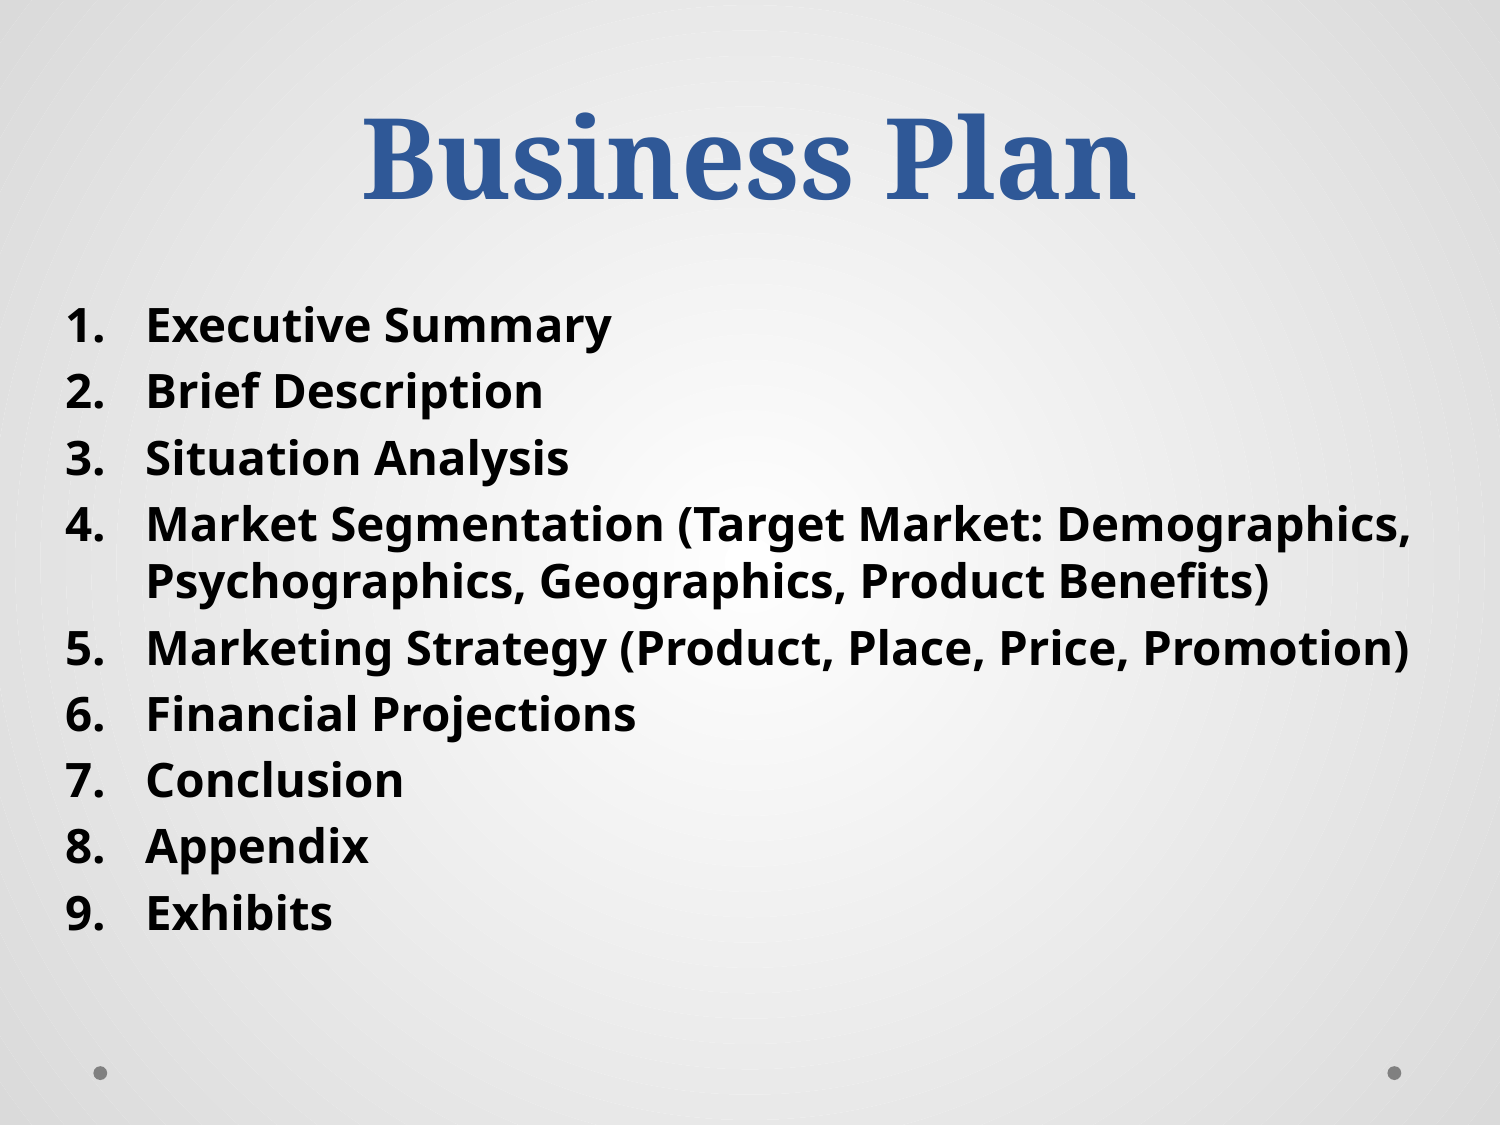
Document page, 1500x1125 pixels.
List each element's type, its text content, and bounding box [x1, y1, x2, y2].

title Business Plan [75, 99, 1425, 230]
list Executive Summary Brief Description Situation Analysis Market Segmentation (Target Market: Demographics, Psychographics, Geographics, Product Benefits) Marketing Strategy (Product, Place, Price, Promotion) Financial Projections Conclusion Appendix Exhibits [50, 287, 1463, 1030]
